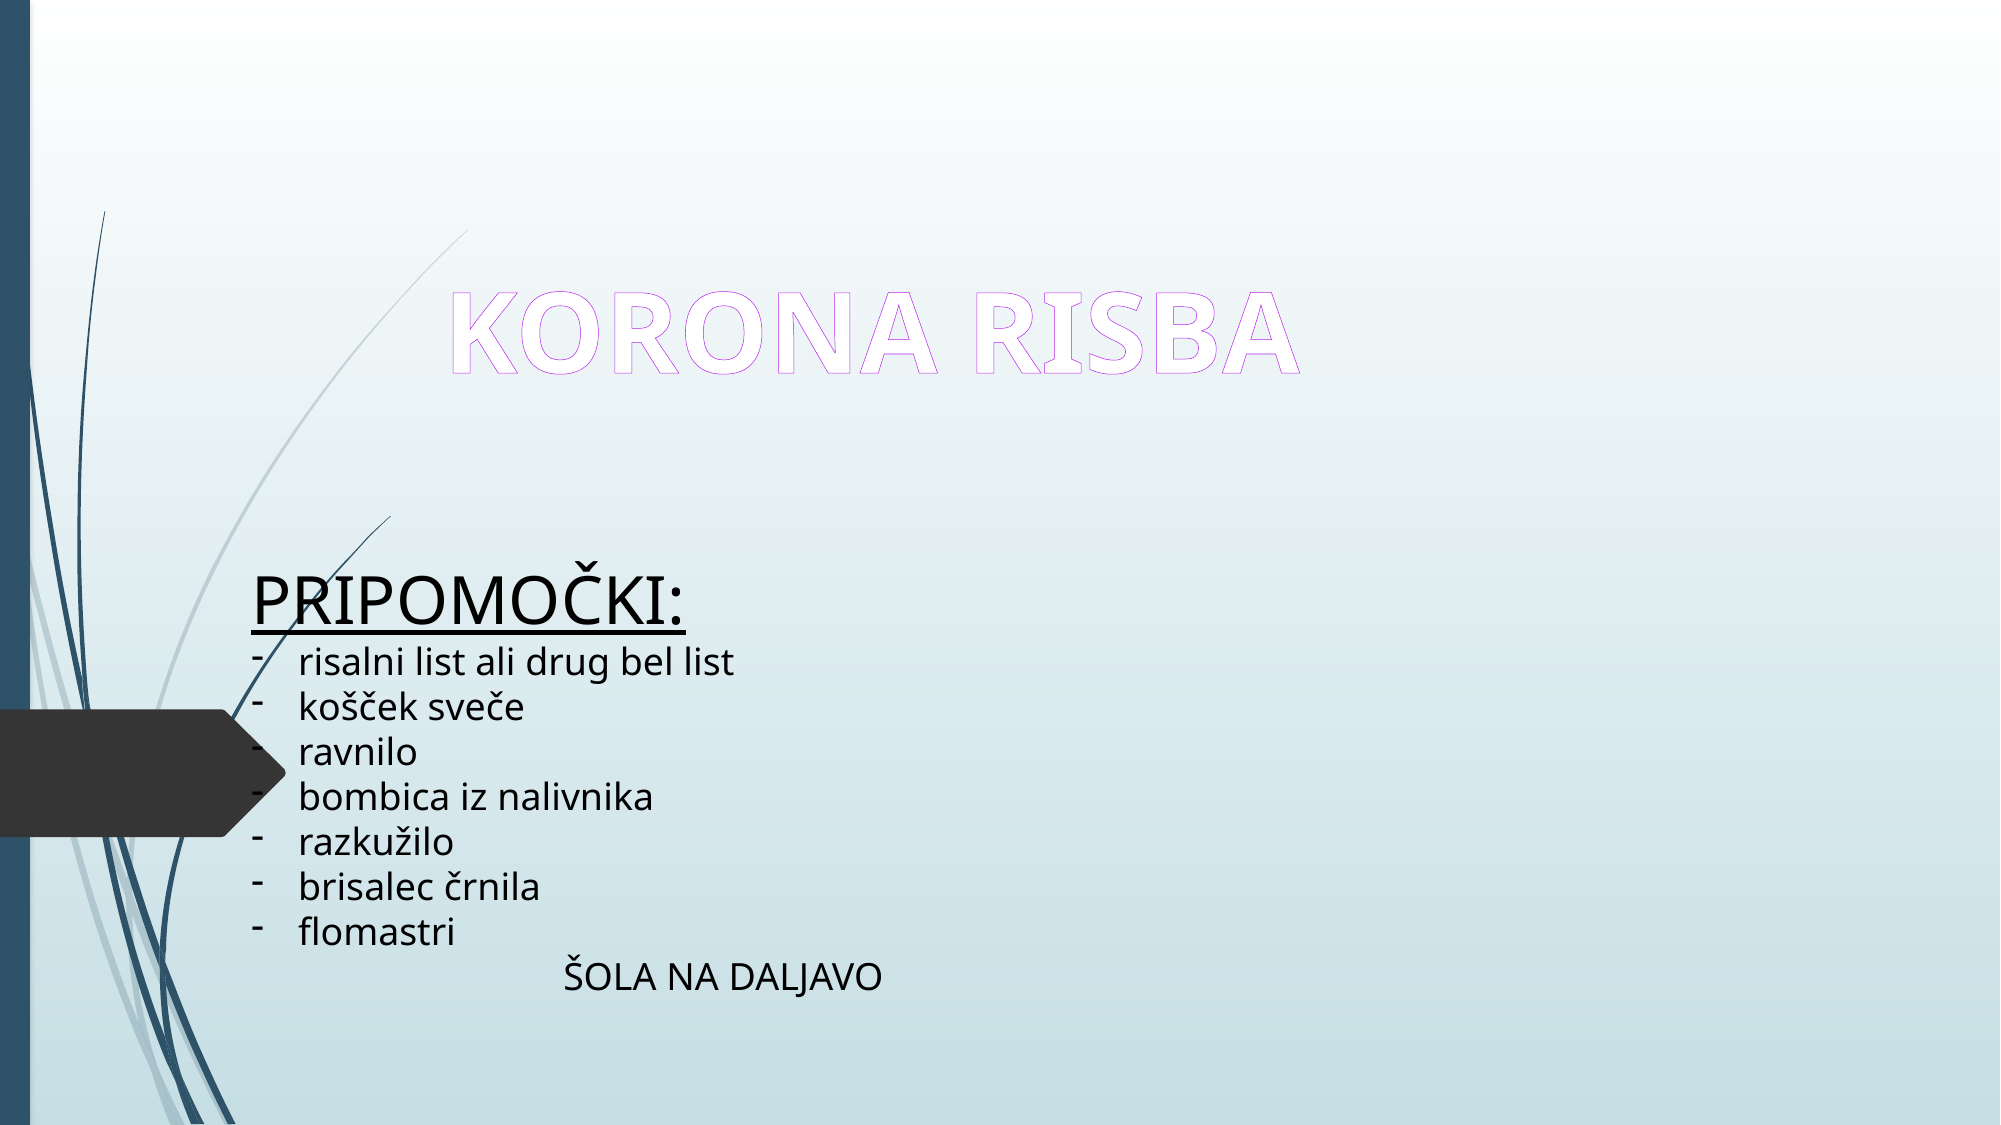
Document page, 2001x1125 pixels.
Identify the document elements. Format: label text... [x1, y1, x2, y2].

text_box KORONA RISBA [427, 253, 1316, 404]
text_box PRIPOMOČKI: risalni list ali drug bel list košček sveče ravnilo bombica iz nalivnika razkužilo brisalec črnila flomastri ŠOLA NA DALJAVO [236, 550, 1827, 1006]
